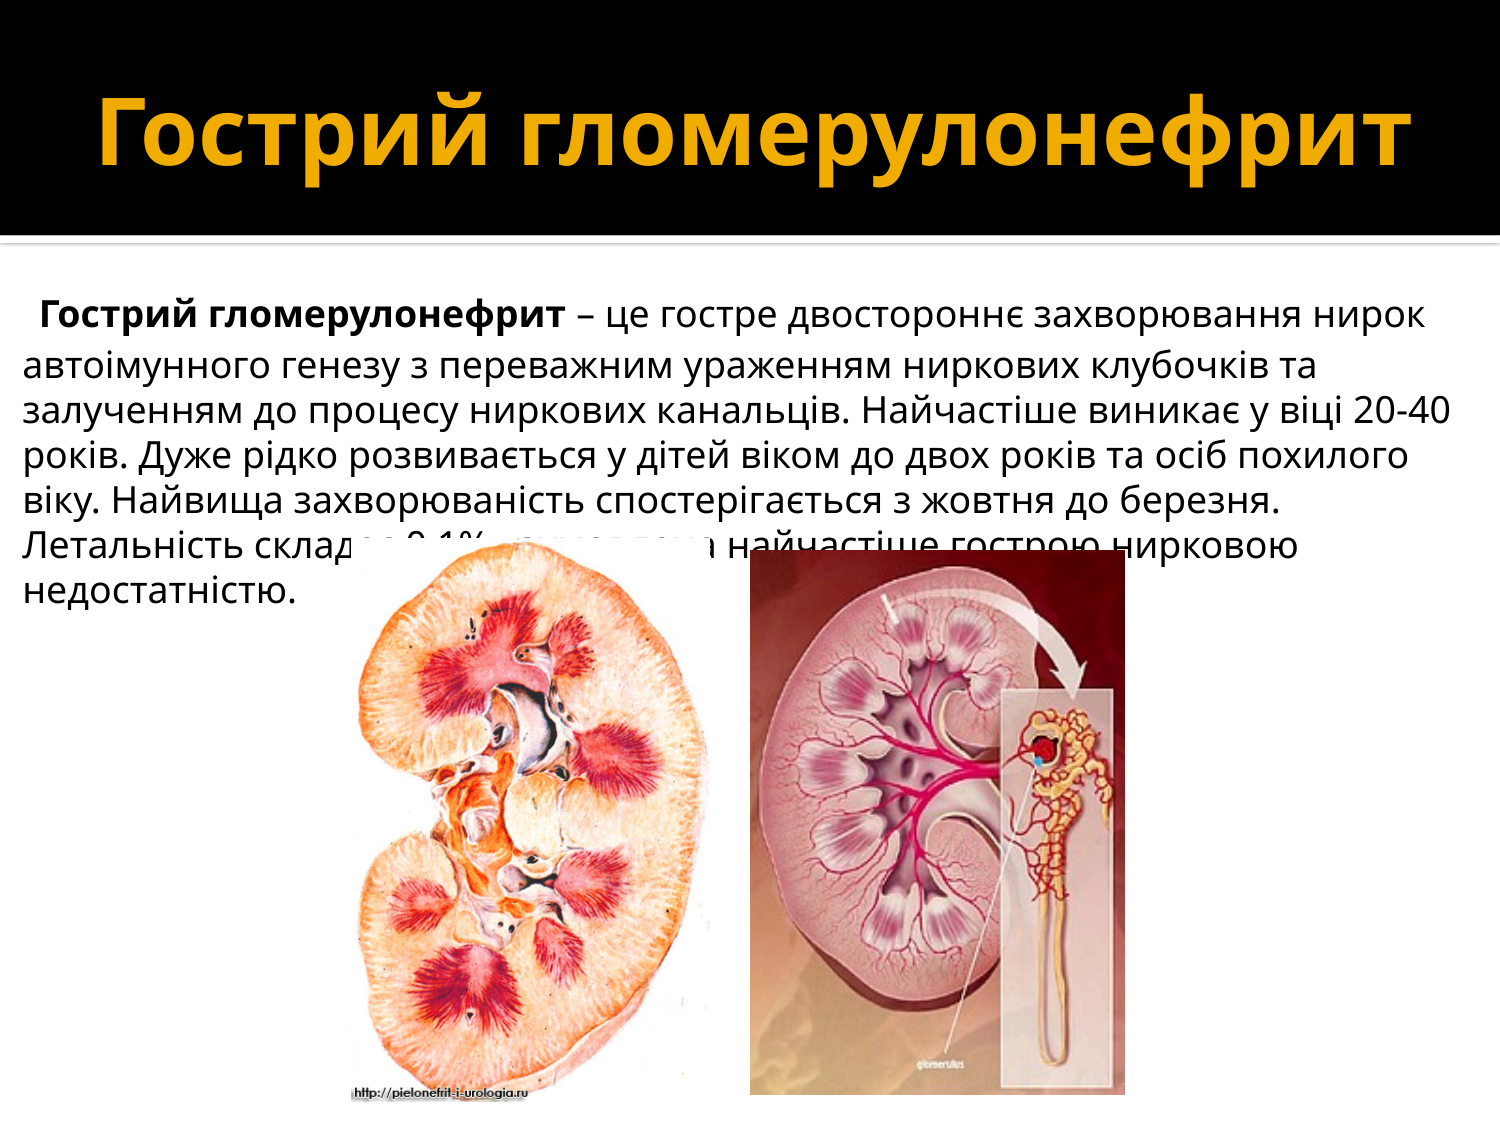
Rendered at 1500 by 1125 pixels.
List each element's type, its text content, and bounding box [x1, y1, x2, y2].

picture [749, 550, 1125, 1095]
picture [351, 538, 710, 1102]
list Гострий гломерулонефрит – це гостре двостороннє захворювання нирок автоімунного генезу з переважним ураженням ниркових клубочків та залученням до процесу ниркових канальців. Найчастіше виникає у віці 20-40 років. Дуже рідко розвивається у дітей віком до двох років та осіб похилого віку. Найвища захворюваність спостерігається з жовтня до березня. Летальність складає 0,1% , зумовлена найчастіше гострою нирковою недостатністю. [0, 246, 1500, 622]
title Гострий гломерулонефрит [75, 25, 1425, 231]
